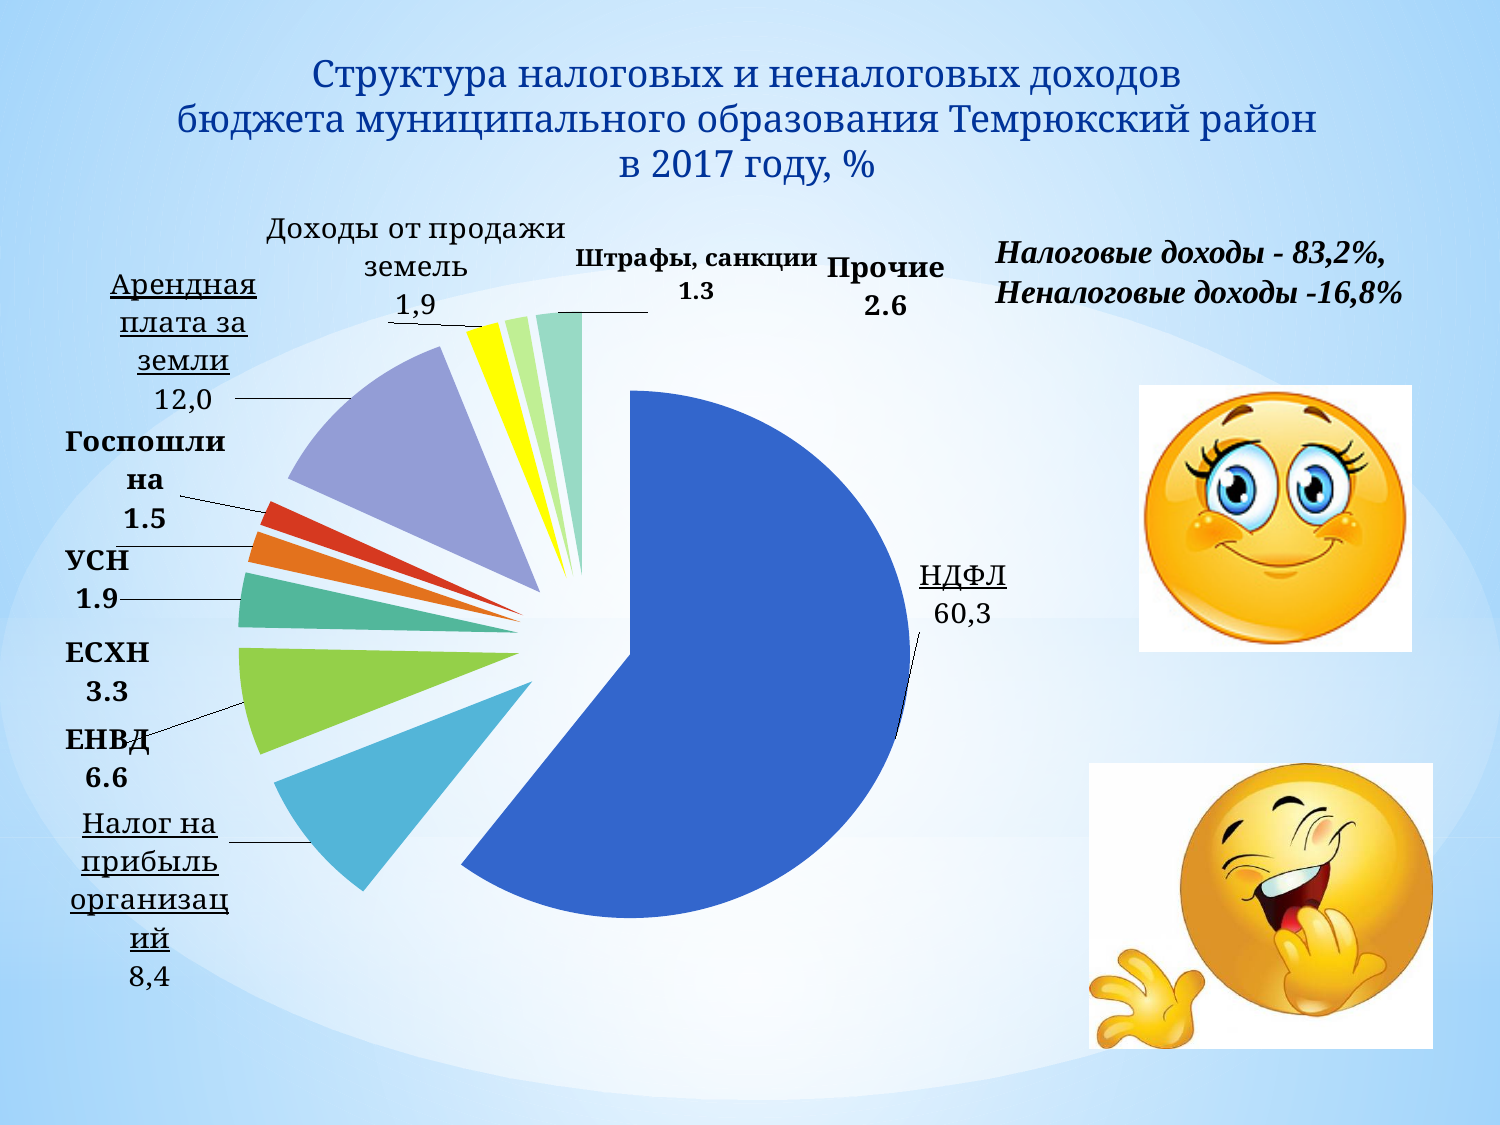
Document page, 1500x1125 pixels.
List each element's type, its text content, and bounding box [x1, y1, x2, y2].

text_box Структура налоговых и неналоговых доходов бюджета муниципального образования Темрюкский район в 2017 году, % [41, 42, 1454, 193]
picture [1089, 762, 1433, 1049]
text_box Налоговые доходы - 83,2%, Неналоговые доходы -16,8% [1193, 222, 1453, 318]
chart [64, 203, 1188, 1040]
picture [1188, 385, 1412, 652]
